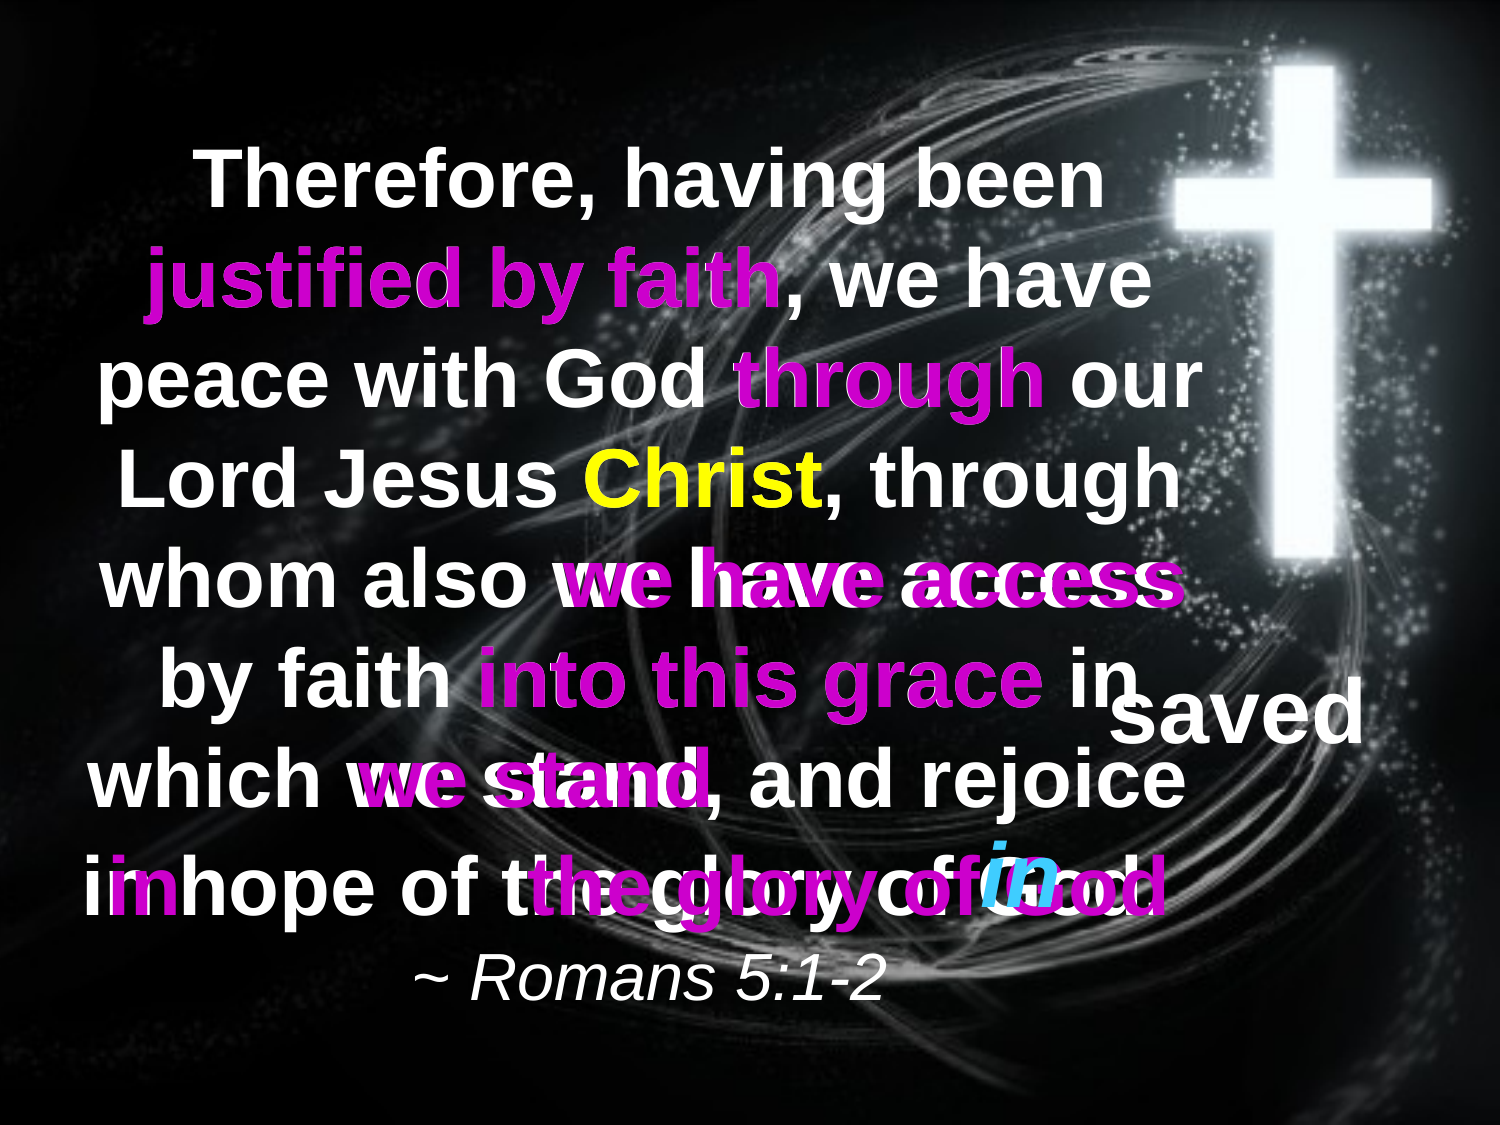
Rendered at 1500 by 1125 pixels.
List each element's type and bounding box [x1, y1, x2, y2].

list [0, 0, 1500, 1125]
